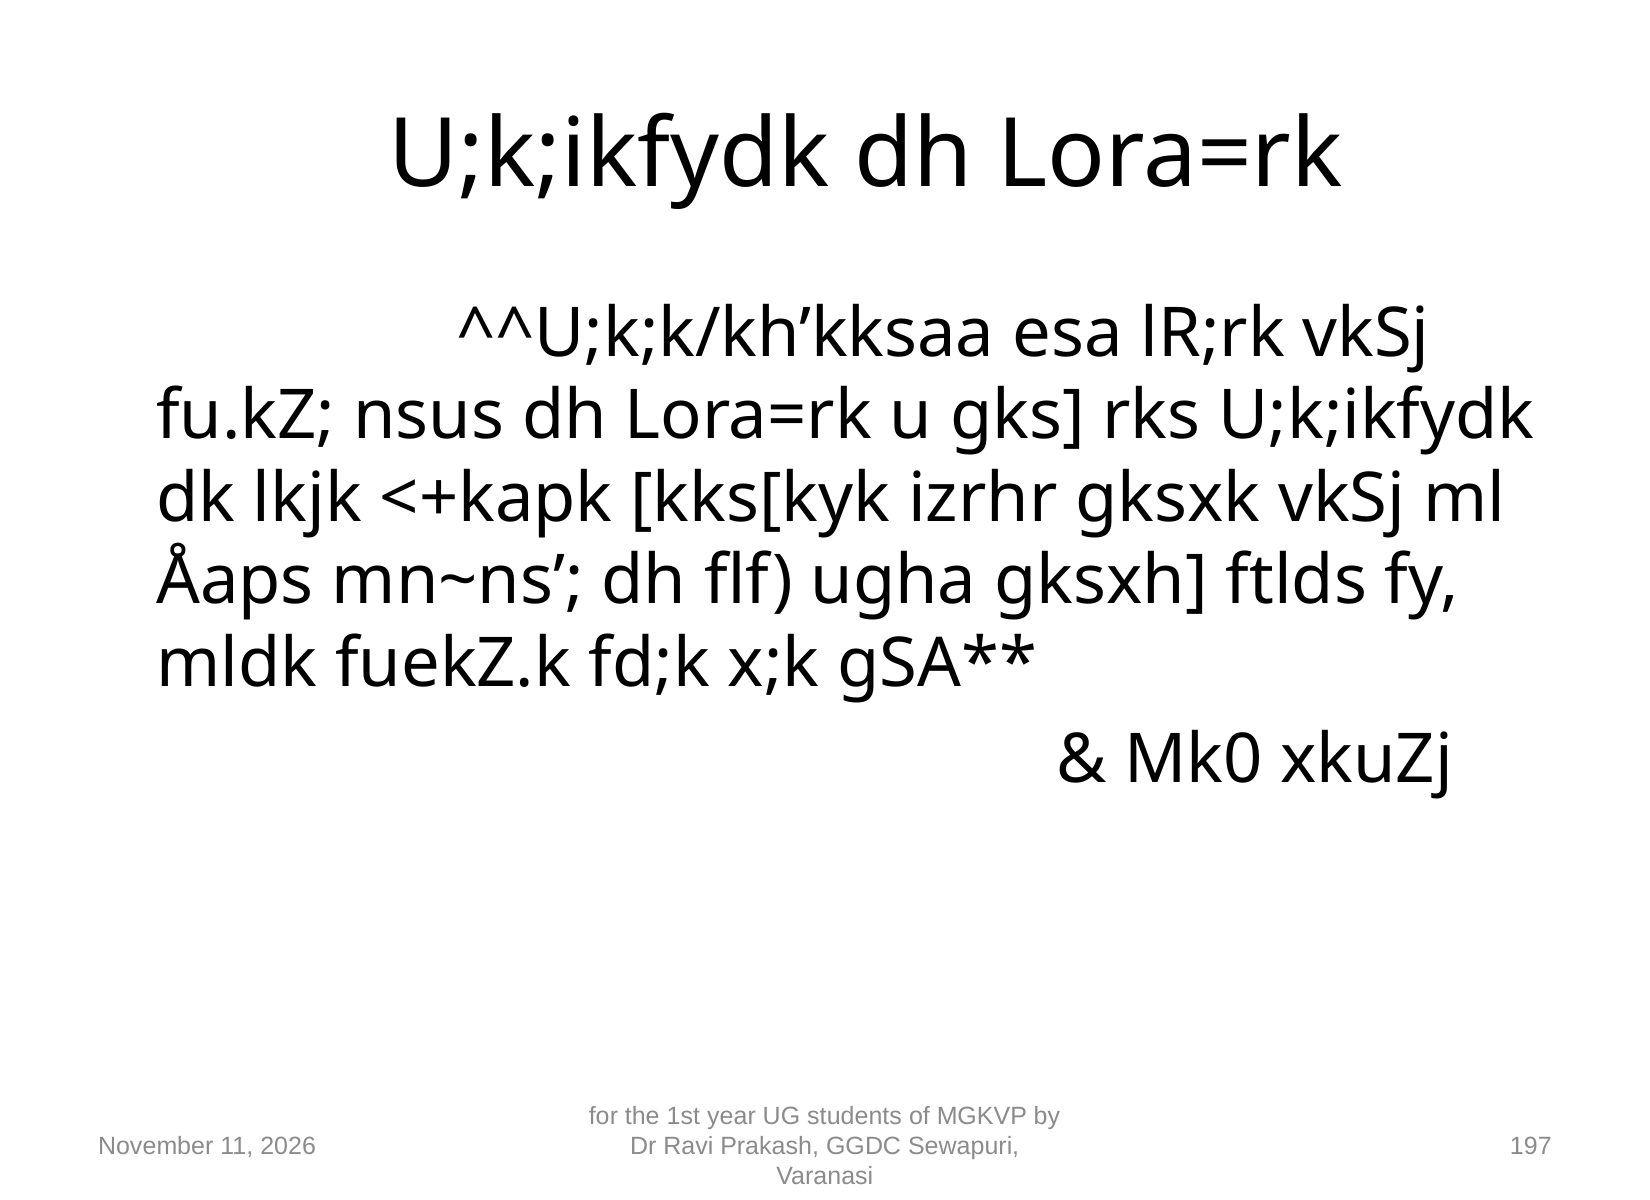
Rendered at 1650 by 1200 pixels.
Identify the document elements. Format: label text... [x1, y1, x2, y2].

title U;k;ikfydk dh Lora=rk [82, 47, 1568, 249]
list ^^U;k;k/kh’kksaa esa lR;rk vkSj fu.kZ; nsus dh Lora=rk u gks] rks U;k;ikfydk dk lkjk <+kapk [kks[kyk izrhr gksxk vkSj ml Åaps mn~ns’; dh flf) ugha gksxh] ftlds fy, mldk fuekZ.k fd;k x;k gSA** & Mk0 xkuZj [82, 279, 1568, 1073]
slide_number 197 [1182, 1112, 1568, 1177]
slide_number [82, 1112, 468, 1177]
footer for the 1st year UG students of MGKVP by Dr Ravi Prakash, GGDC Sewapuri, Varanasi [563, 1112, 1087, 1177]
